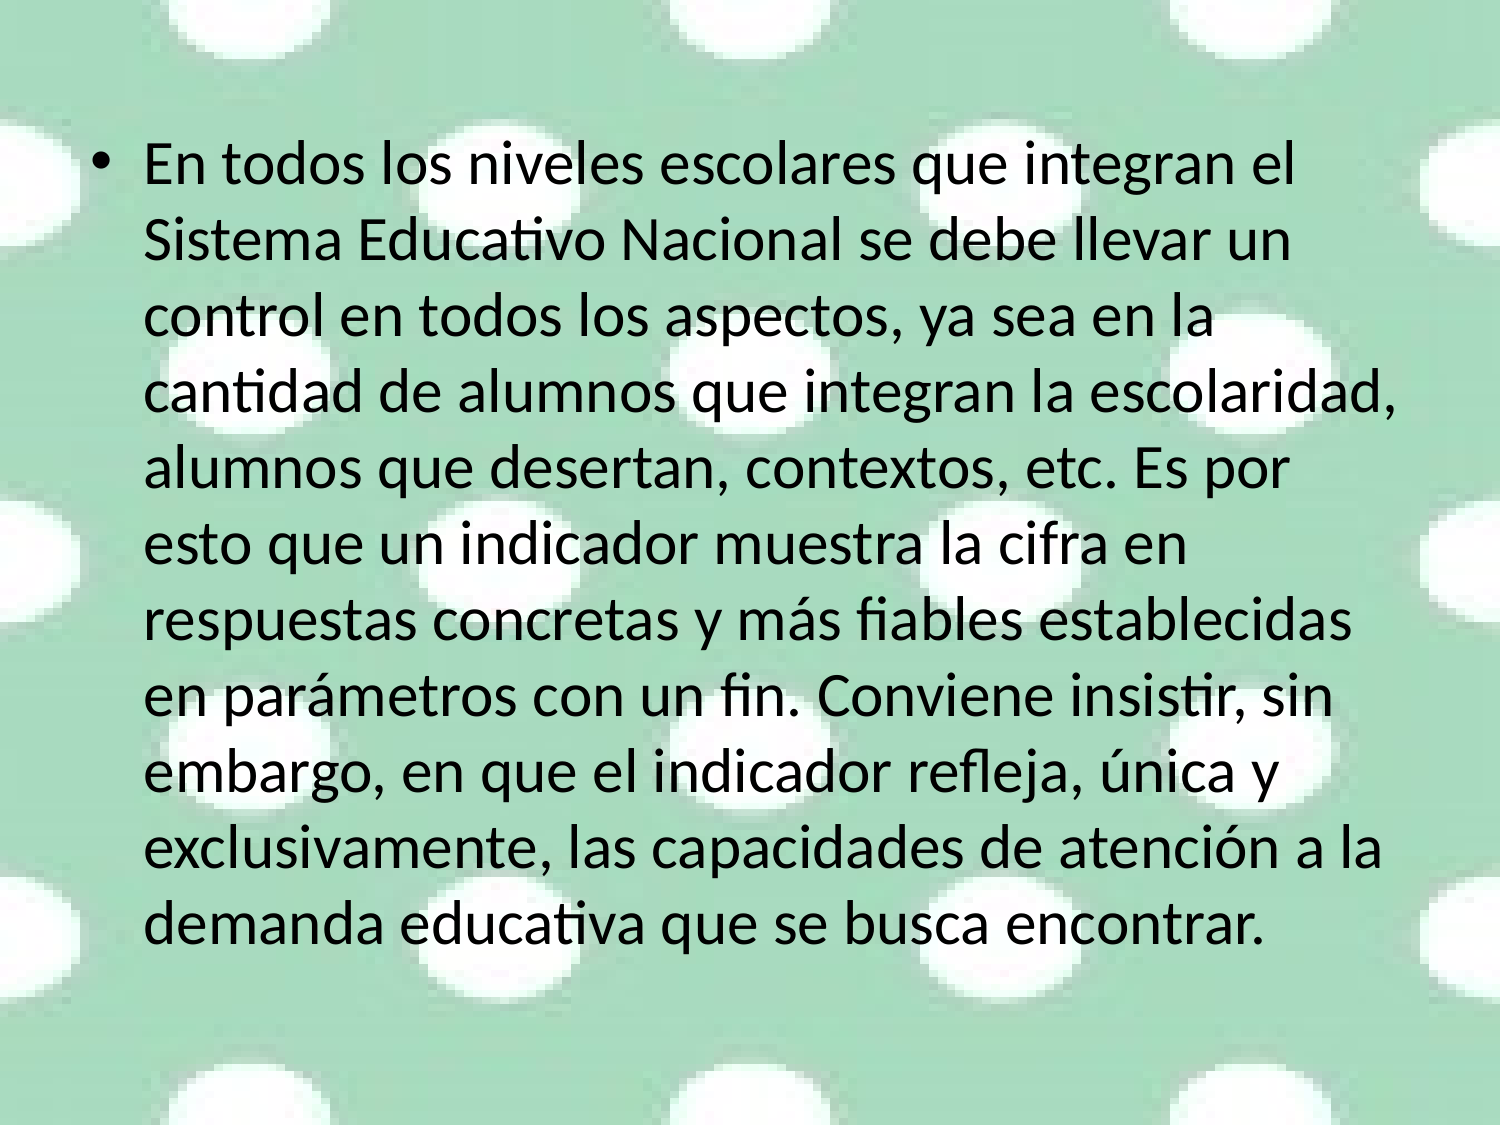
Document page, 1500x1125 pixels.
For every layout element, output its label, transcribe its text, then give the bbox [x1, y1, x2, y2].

picture [0, 0, 1500, 1125]
list En todos los niveles escolares que integran el Sistema Educativo Nacional se debe llevar un control en todos los aspectos, ya sea en la cantidad de alumnos que integran la escolaridad, alumnos que desertan, contextos, etc. Es por esto que un indicador muestra la cifra en respuestas concretas y más fiables establecidas en parámetros con un fin. Conviene insistir, sin embargo, en que el indicador refleja, única y exclusivamente, las capacidades de atención a la demanda educativa que se busca encontrar. [75, 113, 1425, 1005]
